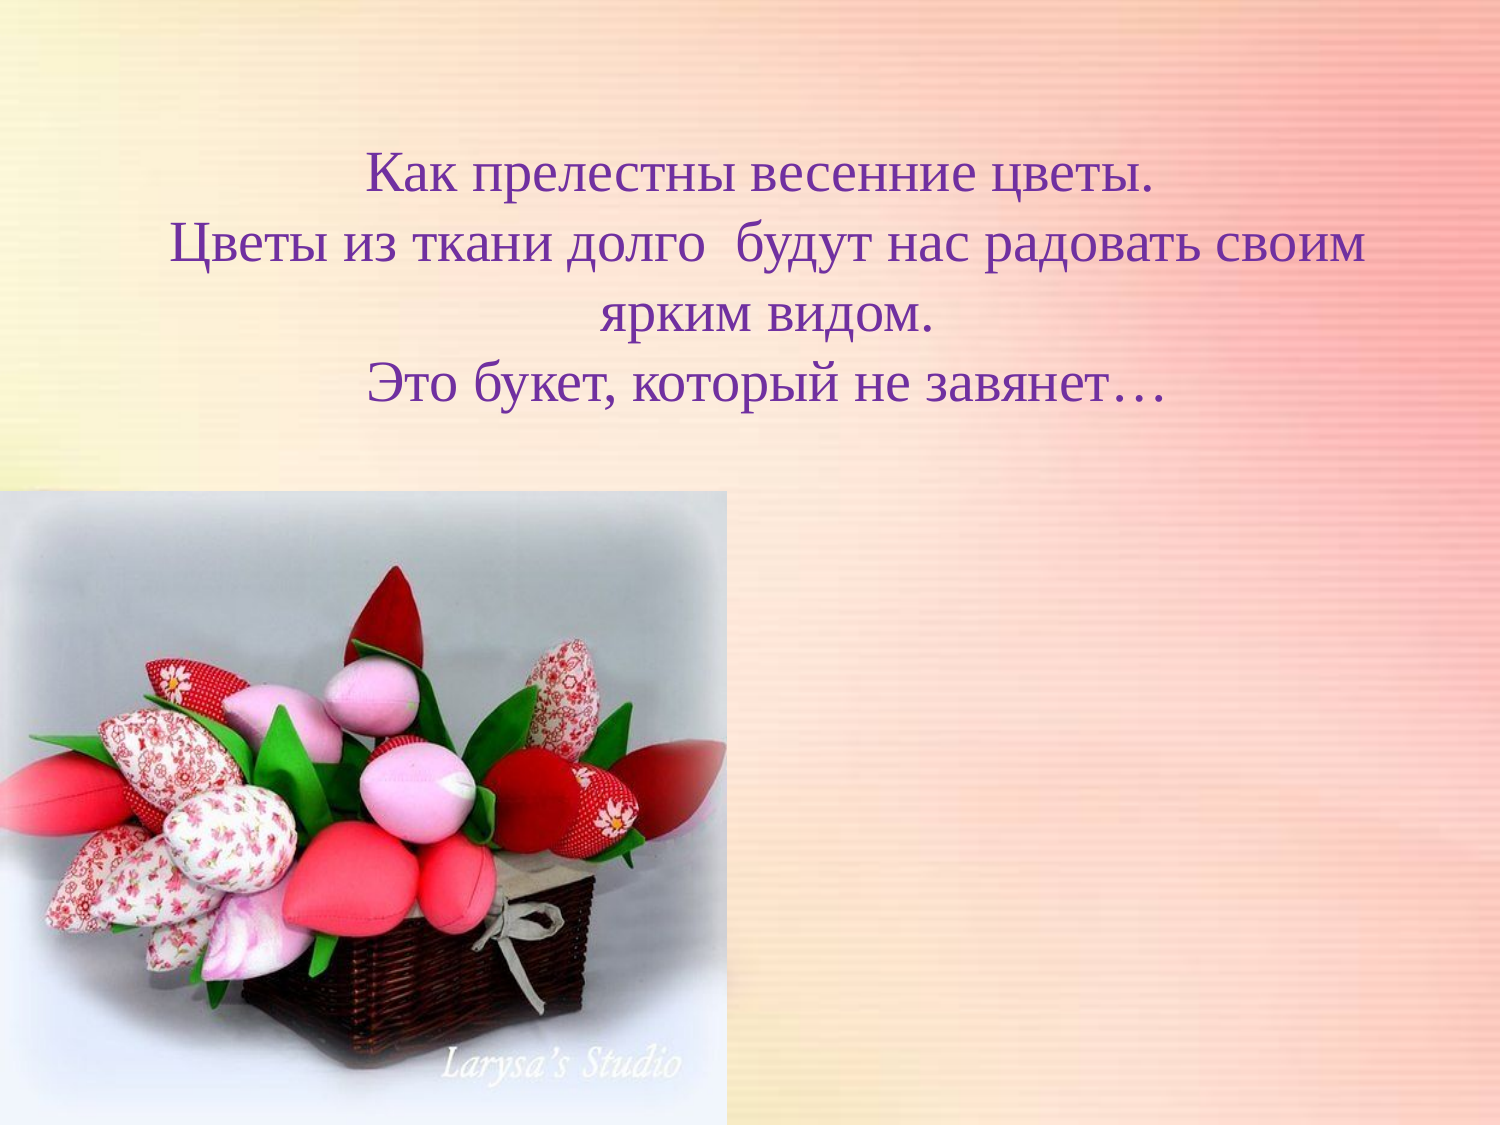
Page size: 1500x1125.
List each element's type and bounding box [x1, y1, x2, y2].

picture [0, 491, 727, 1125]
list [0, 0, 1500, 1125]
